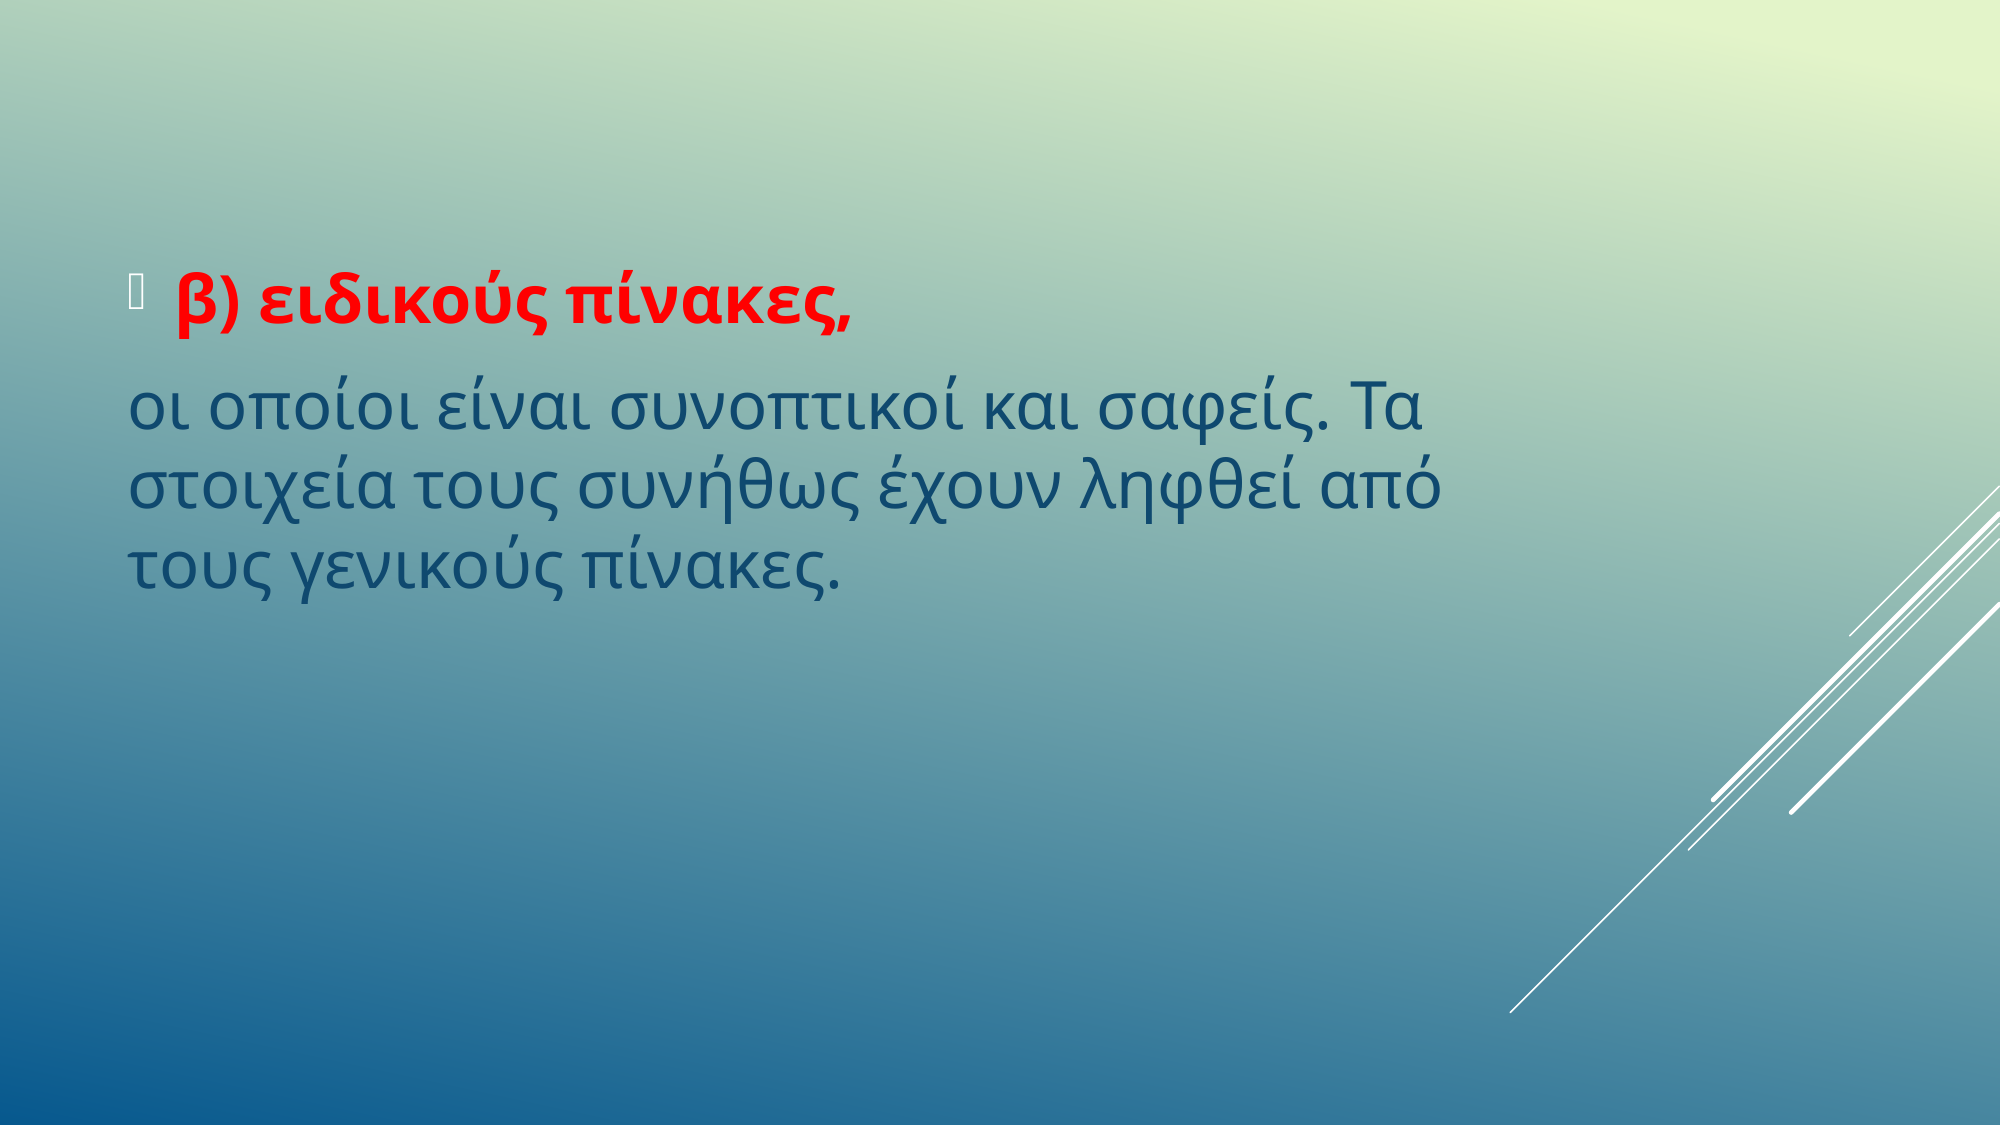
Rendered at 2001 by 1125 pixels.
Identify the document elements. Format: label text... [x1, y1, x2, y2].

list β) ειδικούς πίνακες, οι οποίοι είναι συνοπτικοί και σαφείς. Τα στοιχεία τους συνήθως έχουν ληφθεί από τους γενικούς πίνακες. [112, 112, 1513, 706]
